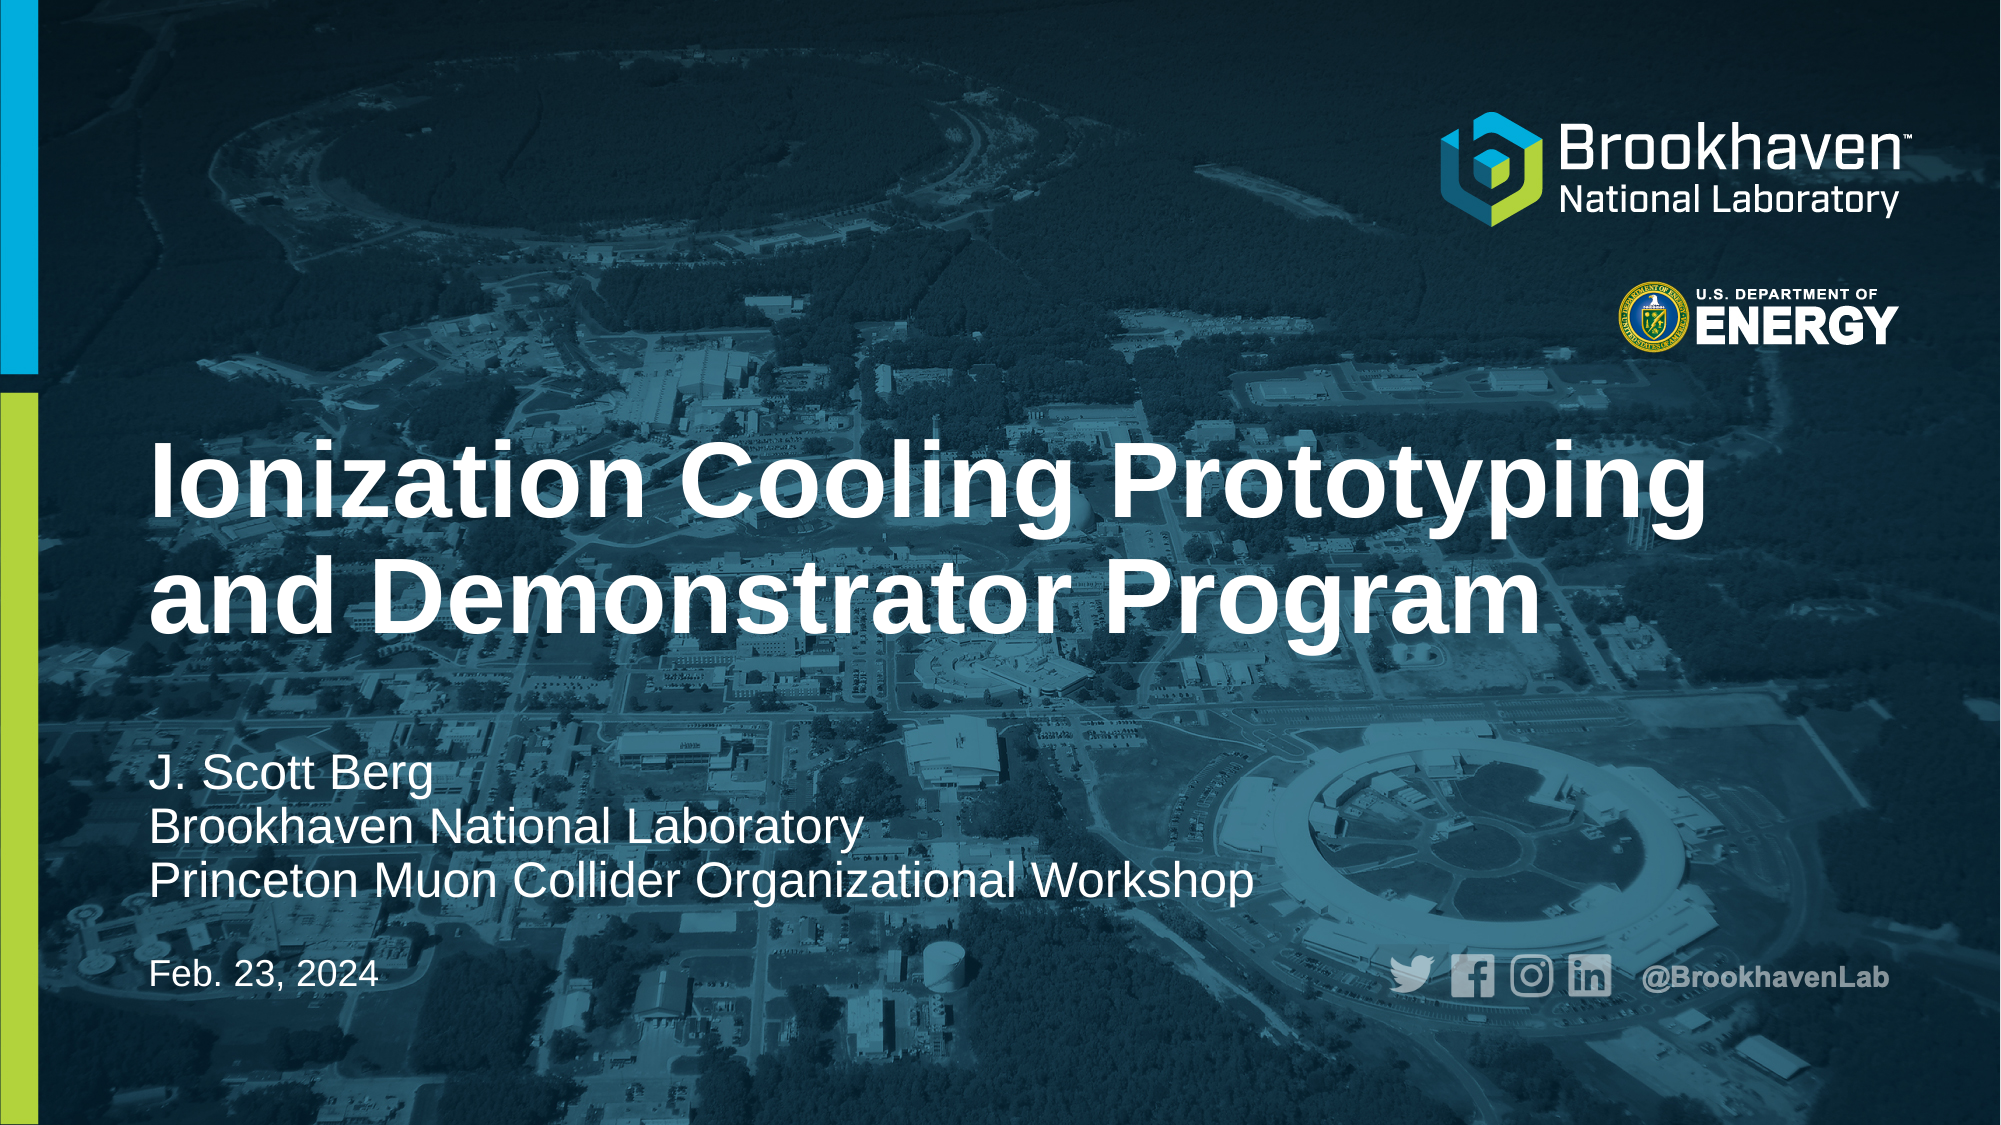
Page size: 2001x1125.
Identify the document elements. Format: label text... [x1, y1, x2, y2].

title Ionization Cooling Prototyping and Demonstrator Program [133, 416, 1829, 737]
subtitle Feb. 23, 2024 [133, 947, 1829, 1070]
list J. Scott Berg Brookhaven National Laboratory Princeton Muon Collider Organizational Workshop [133, 738, 1829, 946]
picture [0, 0, 2001, 1125]
